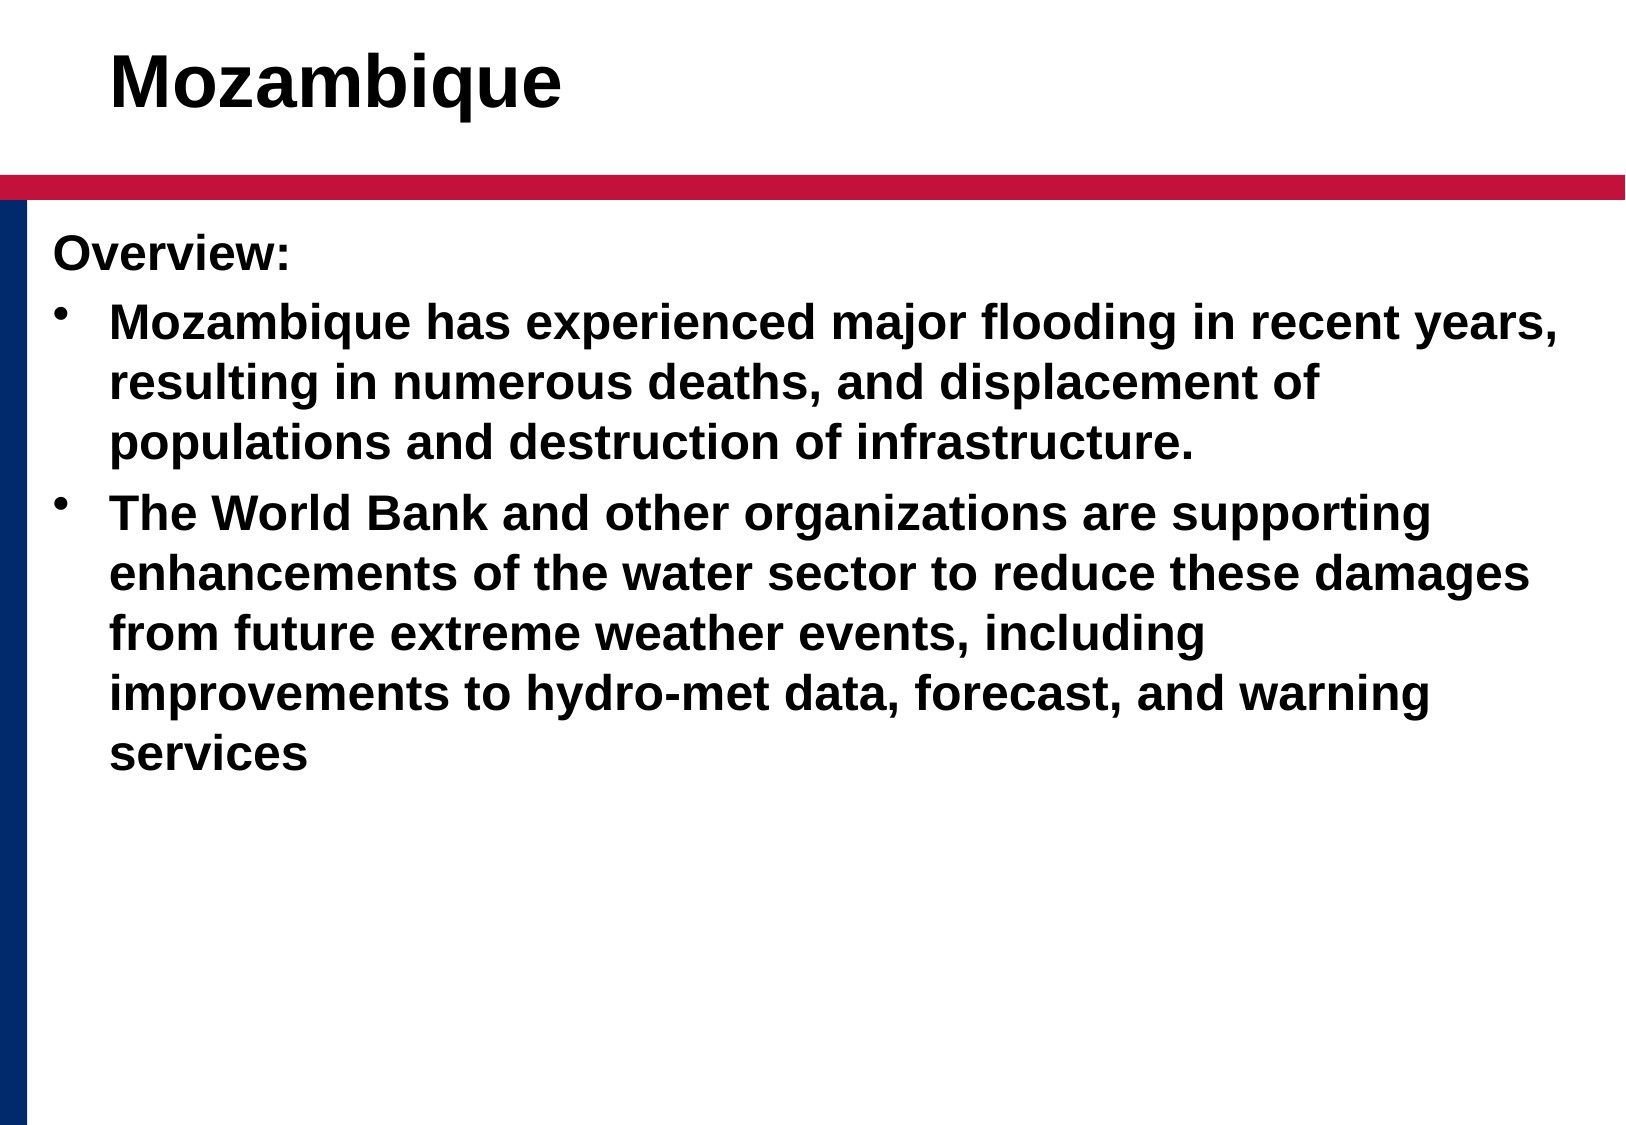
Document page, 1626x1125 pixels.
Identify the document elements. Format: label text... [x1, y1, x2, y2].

title Mozambique [94, 24, 1477, 126]
list Overview: Mozambique has experienced major flooding in recent years, resulting in numerous deaths, and displacement of populations and destruction of infrastructure. The World Bank and other organizations are supporting enhancements of the water sector to reduce these damages from future extreme weather events, including improvements to hydro-met data, forecast, and warning services [37, 212, 1576, 1088]
